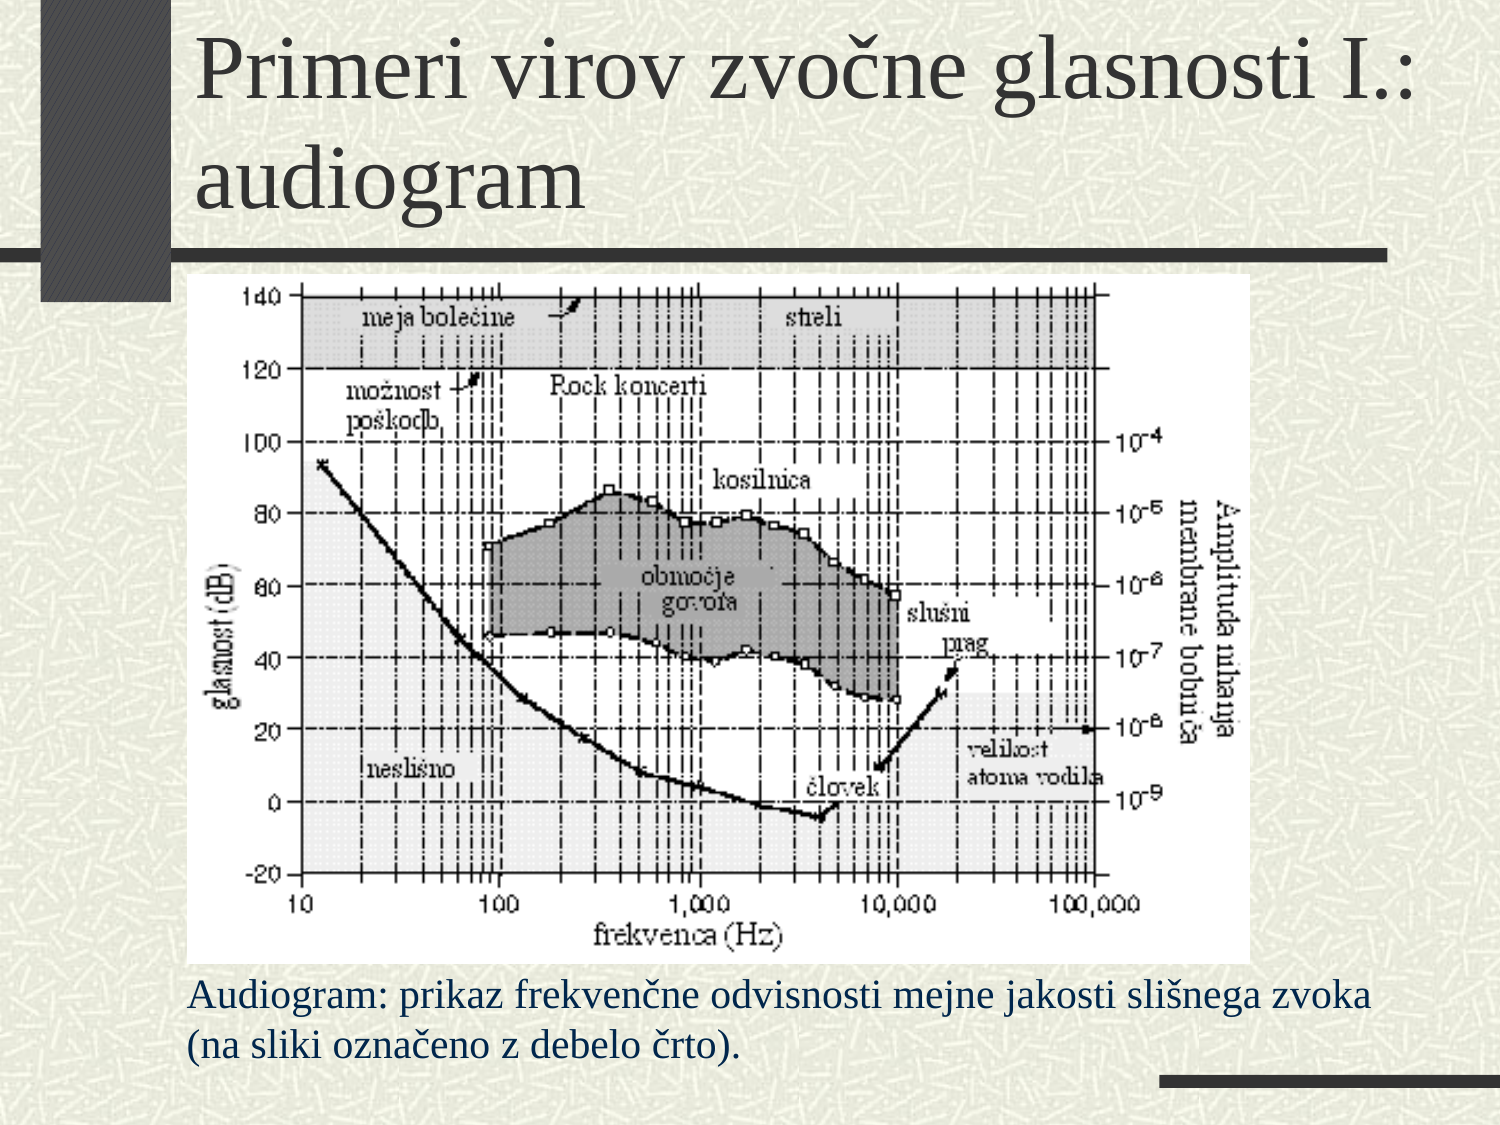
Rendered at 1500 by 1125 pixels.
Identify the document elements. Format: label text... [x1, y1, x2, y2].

picture [0, 0, 40, 248]
picture [0, 0, 1500, 1125]
text_box Audiogram: prikaz frekvenčne odvisnosti mejne jakosti slišnega zvoka (na sliki označeno z debelo črto). [171, 959, 1398, 1075]
title Primeri virov zvočne glasnosti I.: audiogram [179, 46, 1455, 235]
